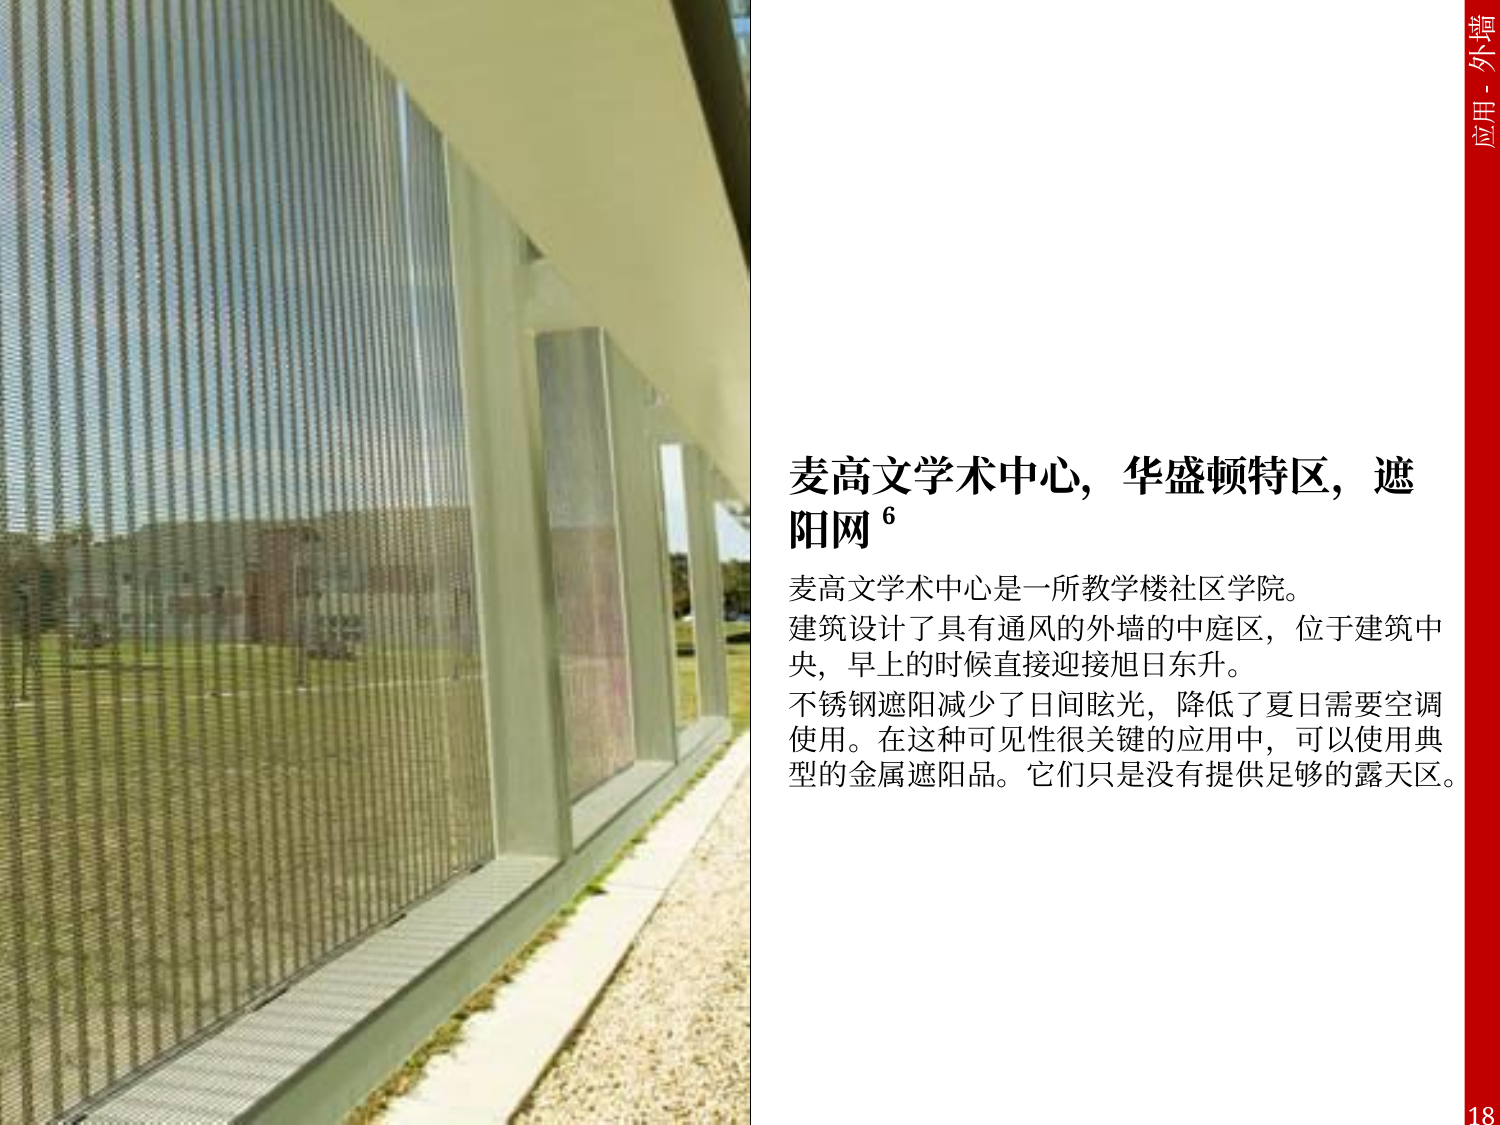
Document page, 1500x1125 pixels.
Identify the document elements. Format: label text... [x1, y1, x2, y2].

slide_number 18 [1452, 1093, 1500, 1125]
picture [0, 0, 751, 1125]
list 麦高文学术中心是一所教学楼社区学院。 建筑设计了具有通风的外墙的中庭区，位于建筑中央，早上的时候直接迎接旭日东升。 不锈钢遮阳减少了日间眩光，降低了夏日需要空调使用。在这种可见性很关键的应用中，可以使用典型的金属遮阳品。它们只是没有提供足够的露天区。 [773, 562, 1459, 1012]
title 麦高文学术中心，华盛顿特区，遮阳网6 [773, 408, 1459, 561]
